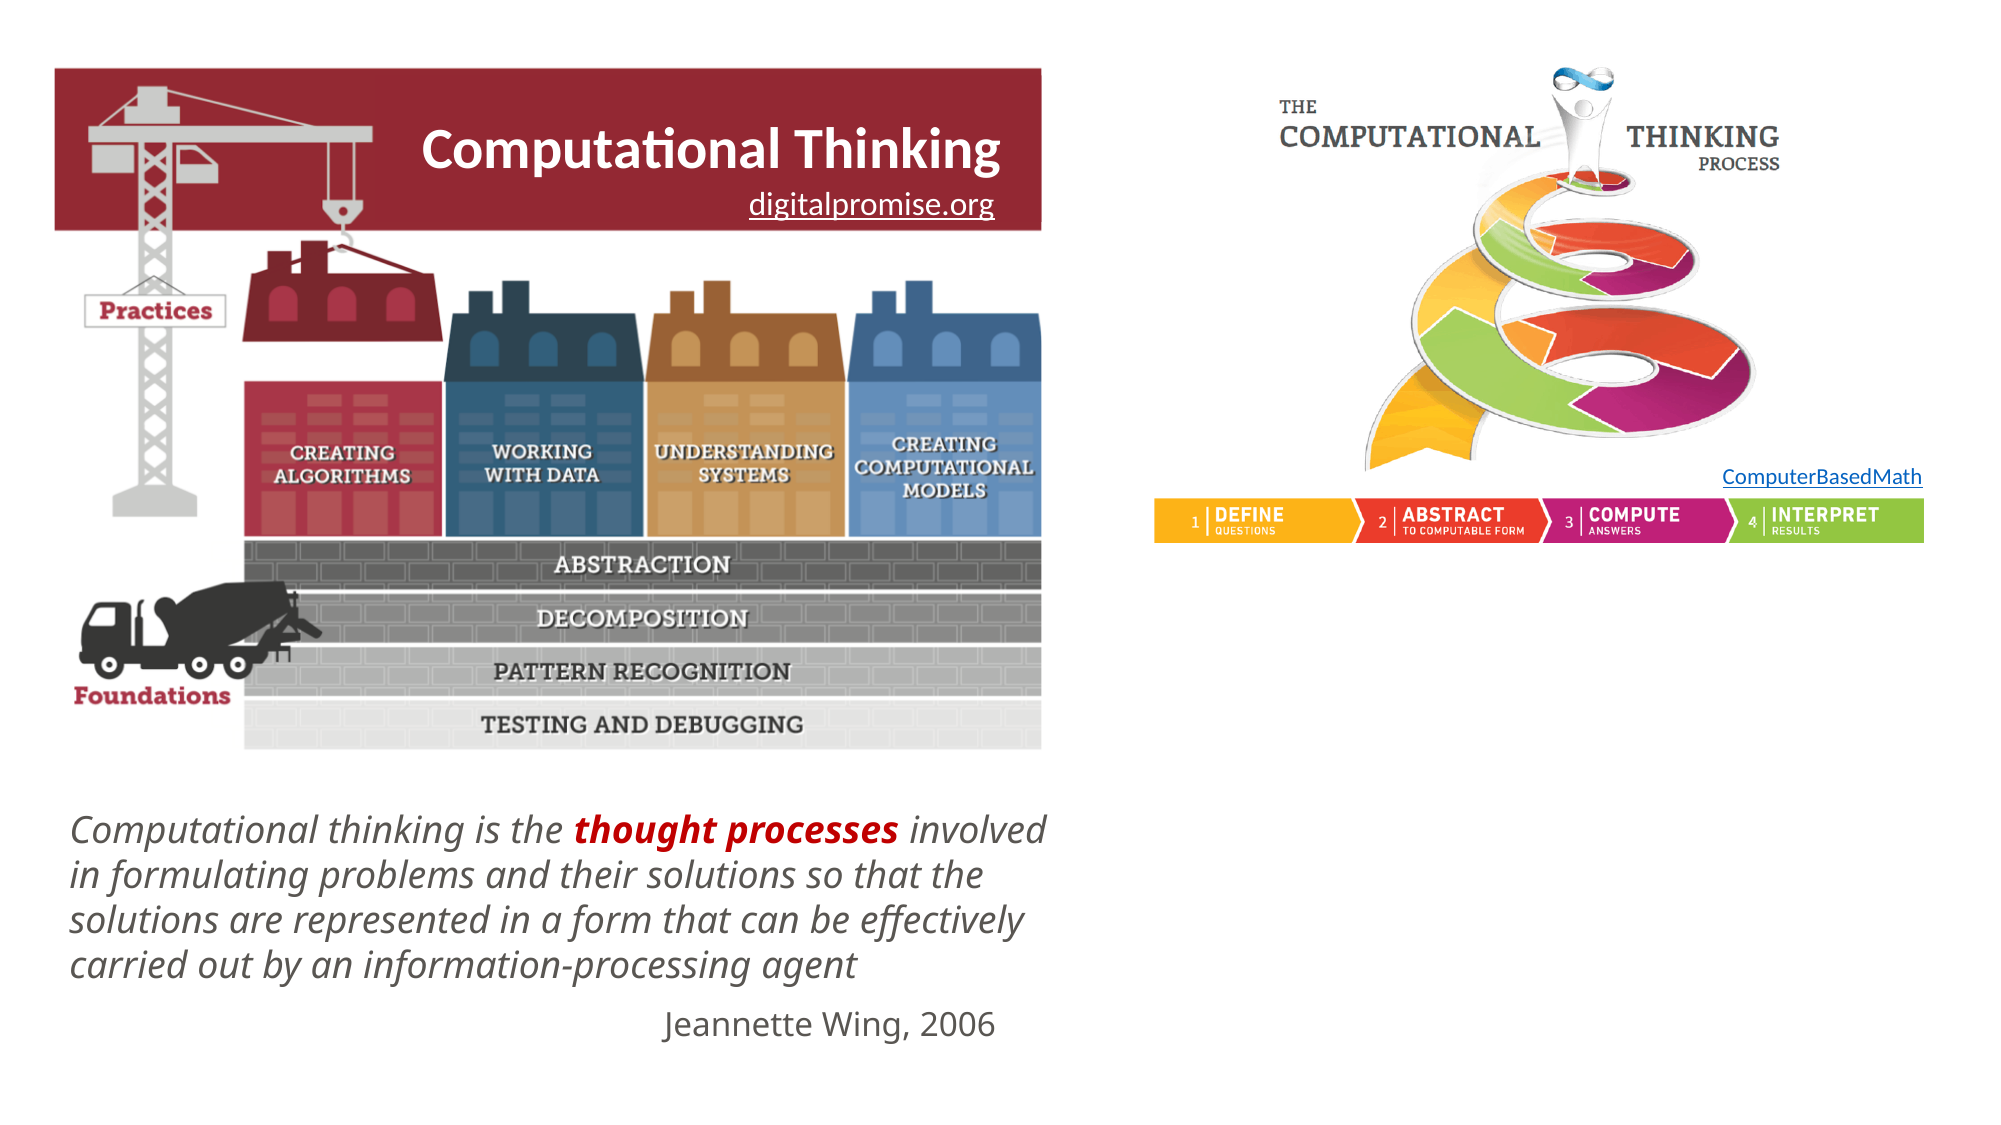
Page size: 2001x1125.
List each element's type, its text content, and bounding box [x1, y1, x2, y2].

text_box Computational thinking is the thought processes involved in formulating problems and their solutions so that the solutions are represented in a form that can be effectively carried out by an information-processing agent Jeannette Wing, 2006 [54, 798, 1063, 1051]
text_box ComputerBasedMath [1707, 454, 1938, 497]
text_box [54, 0, 1042, 796]
picture [1154, 498, 1924, 543]
picture [1252, 55, 1825, 475]
